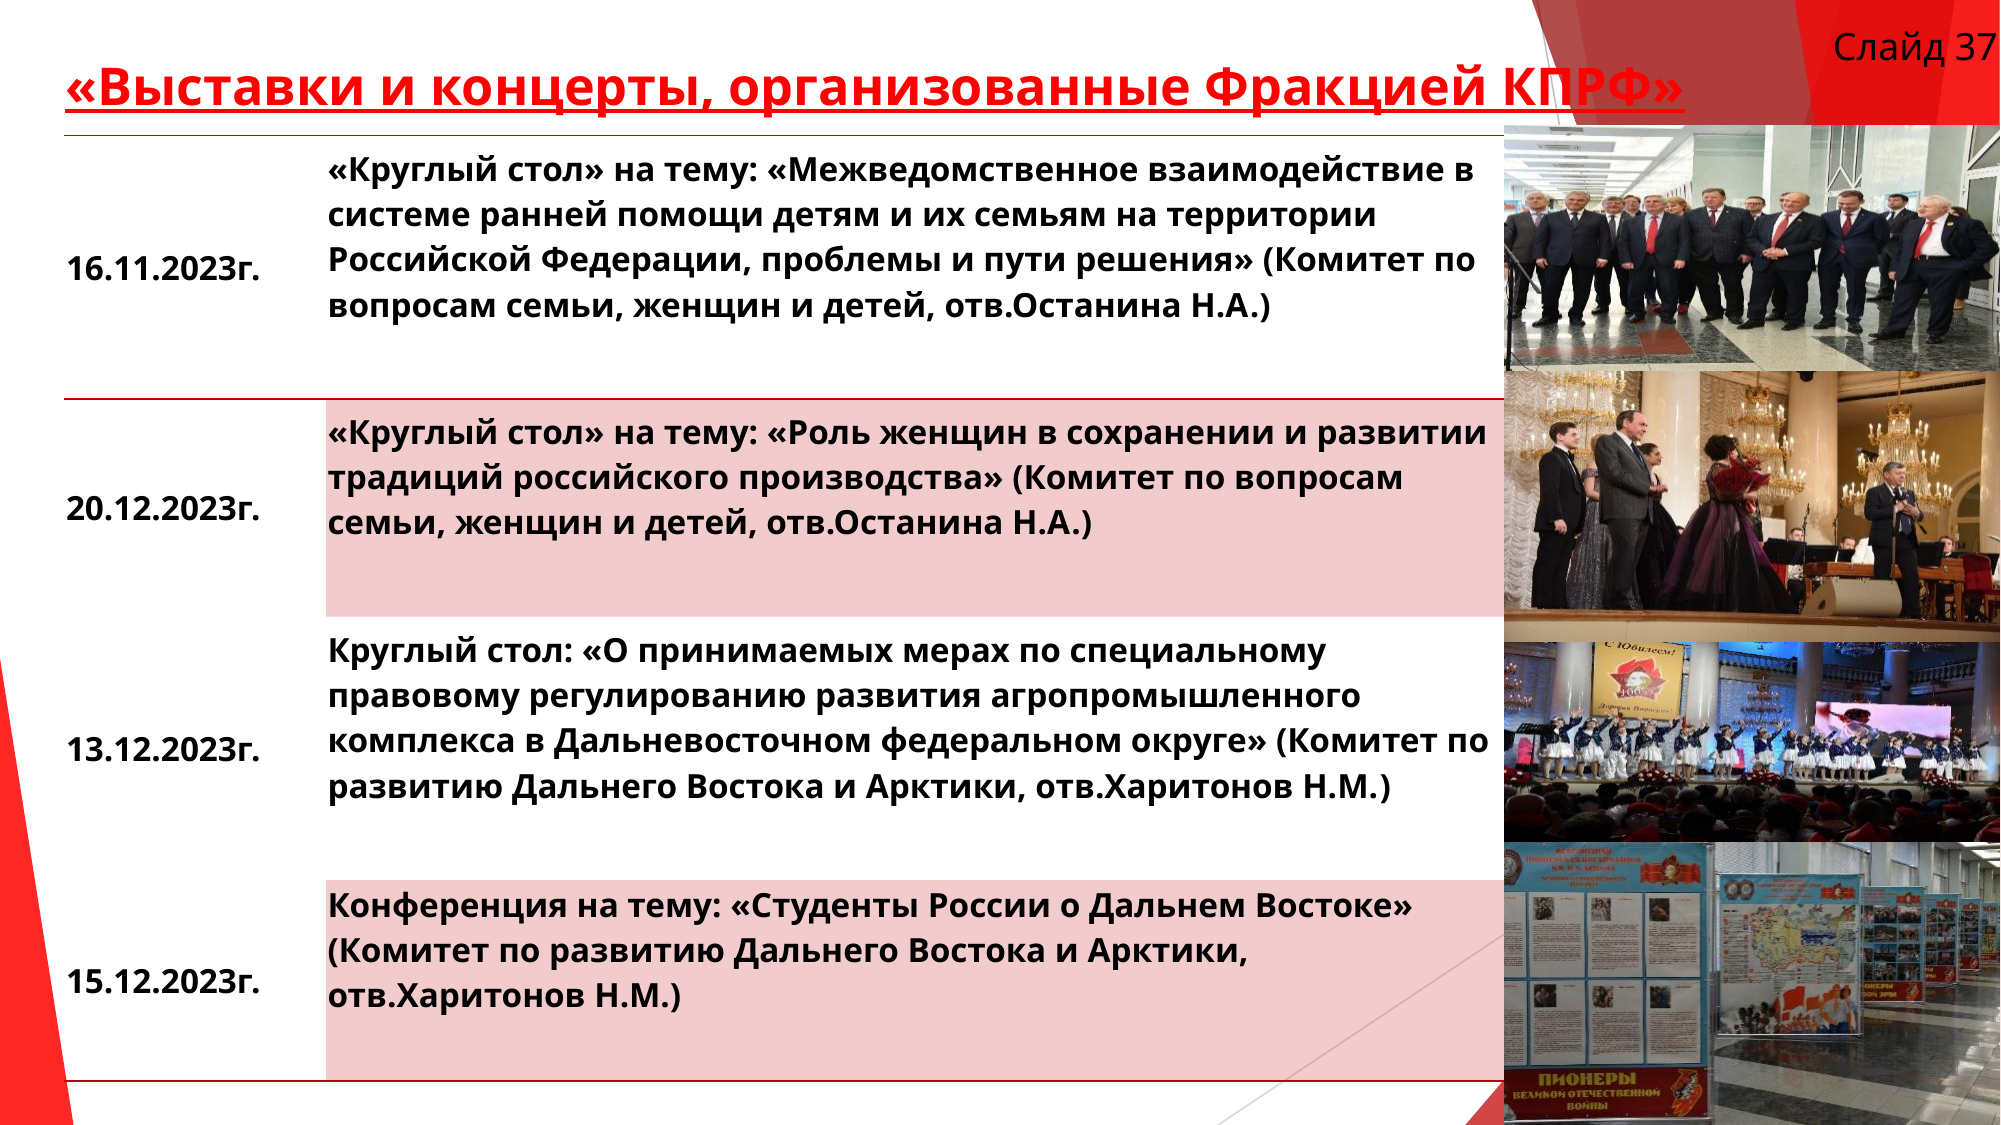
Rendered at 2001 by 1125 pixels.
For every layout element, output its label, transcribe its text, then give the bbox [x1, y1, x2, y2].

picture [1504, 124, 2000, 1125]
table_cell Конференция на тему: «Студенты России о Дальнем Востоке» (Комитет по развитию Дальнего Востока и Арктики, отв.Харитонов Н.М.) [326, 880, 1504, 1080]
table_cell 13.12.2023г. [64, 617, 326, 880]
title «Выставки и концерты, организованные Фракцией КПРФ» [50, 45, 1777, 317]
table_header 16.11.2023г. [64, 136, 326, 398]
text_box Слайд 37 [1818, 15, 2000, 76]
table_header «Круглый стол» на тему: «Межведомственное взаимодействие в системе ранней помощи детям и их семьям на территории Российской Федерации, проблемы и пути решения» (Комитет по вопросам семьи, женщин и детей, отв.Останина Н.А.) [326, 136, 1504, 398]
table_cell 20.12.2023г. [64, 400, 326, 617]
table_cell «Круглый стол» на тему: «Роль женщин в сохранении и развитии традиций российского производства» (Комитет по вопросам семьи, женщин и детей, отв.Останина Н.А.) [326, 400, 1504, 617]
table_cell 15.12.2023г. [64, 880, 326, 1080]
table_cell Круглый стол: «О принимаемых мерах по специальному правовому регулированию развития агропромышленного комплекса в Дальневосточном федеральном округе» (Комитет по развитию Дальнего Востока и Арктики, отв.Харитонов Н.М.) [326, 617, 1504, 880]
